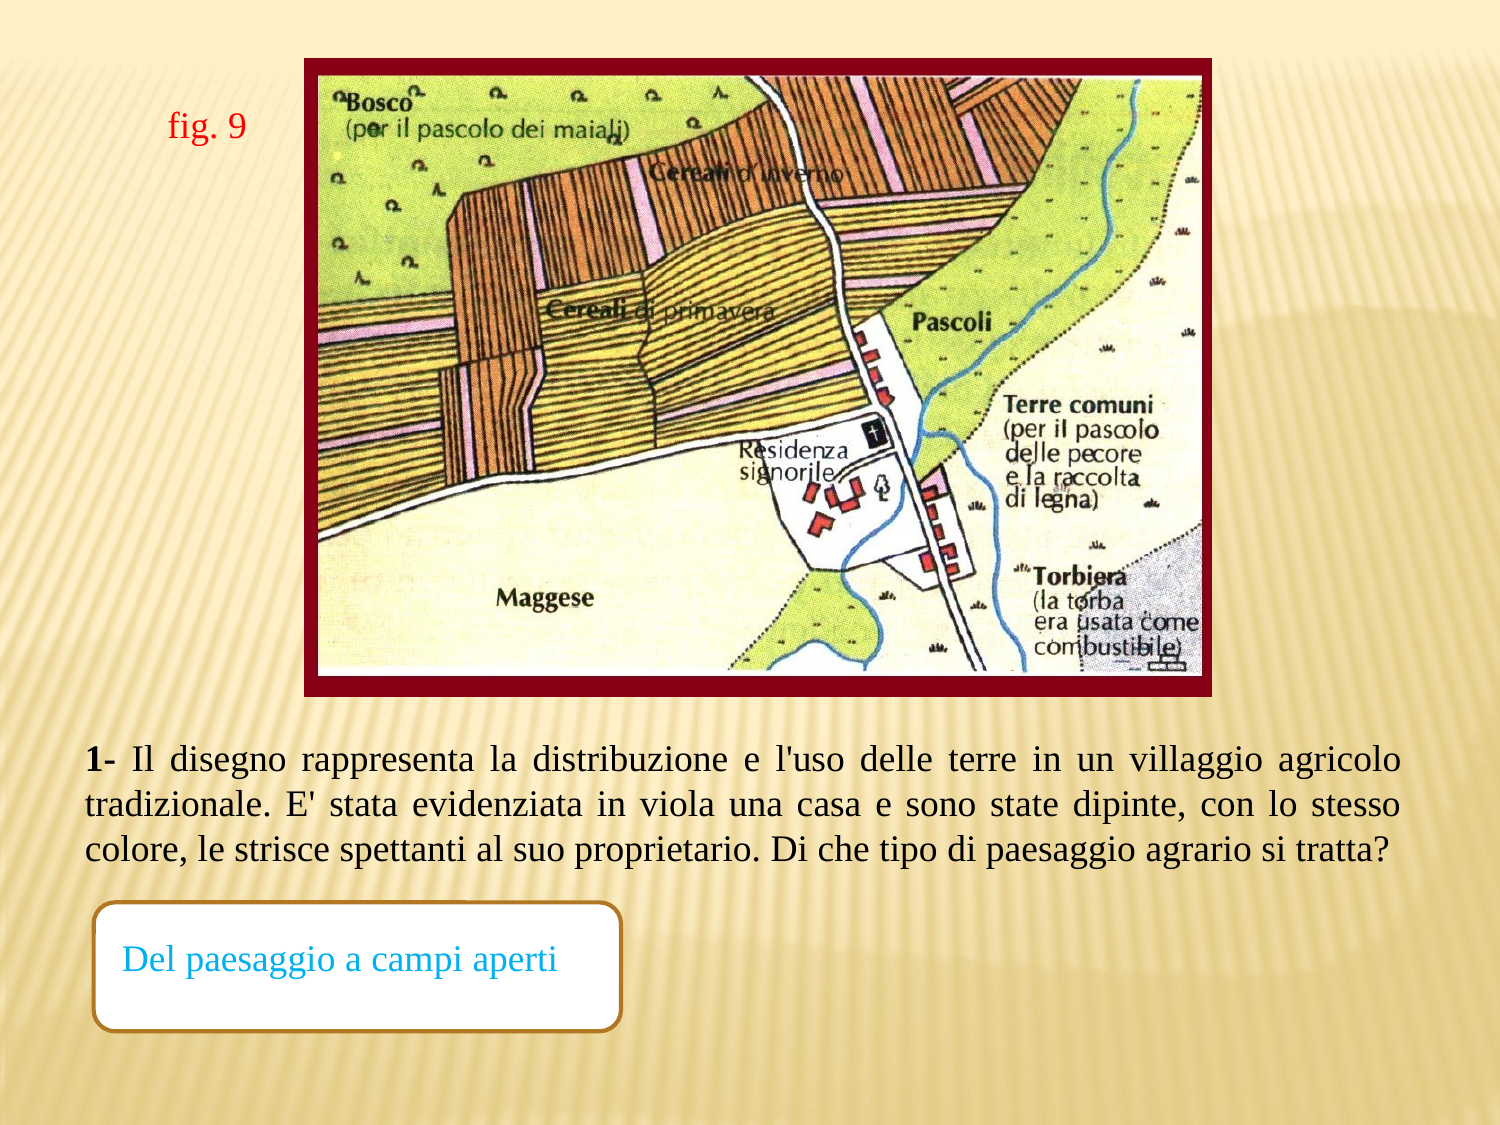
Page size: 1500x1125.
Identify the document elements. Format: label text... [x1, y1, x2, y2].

picture [304, 58, 1212, 697]
text_box Del paesaggio a campi aperti [106, 926, 574, 986]
text_box [91, 900, 624, 1034]
text_box 1- Il disegno rappresenta la distribuzione e l'uso delle terre in un villaggio agricolo tradizionale. E' stata evidenziata in viola una casa e sono state dipinte, con lo stesso colore, le strisce spettanti al suo proprietario. Di che tipo di paesaggio agrario si tratta? [70, 726, 1418, 877]
text_box fig. 9 [152, 93, 262, 154]
